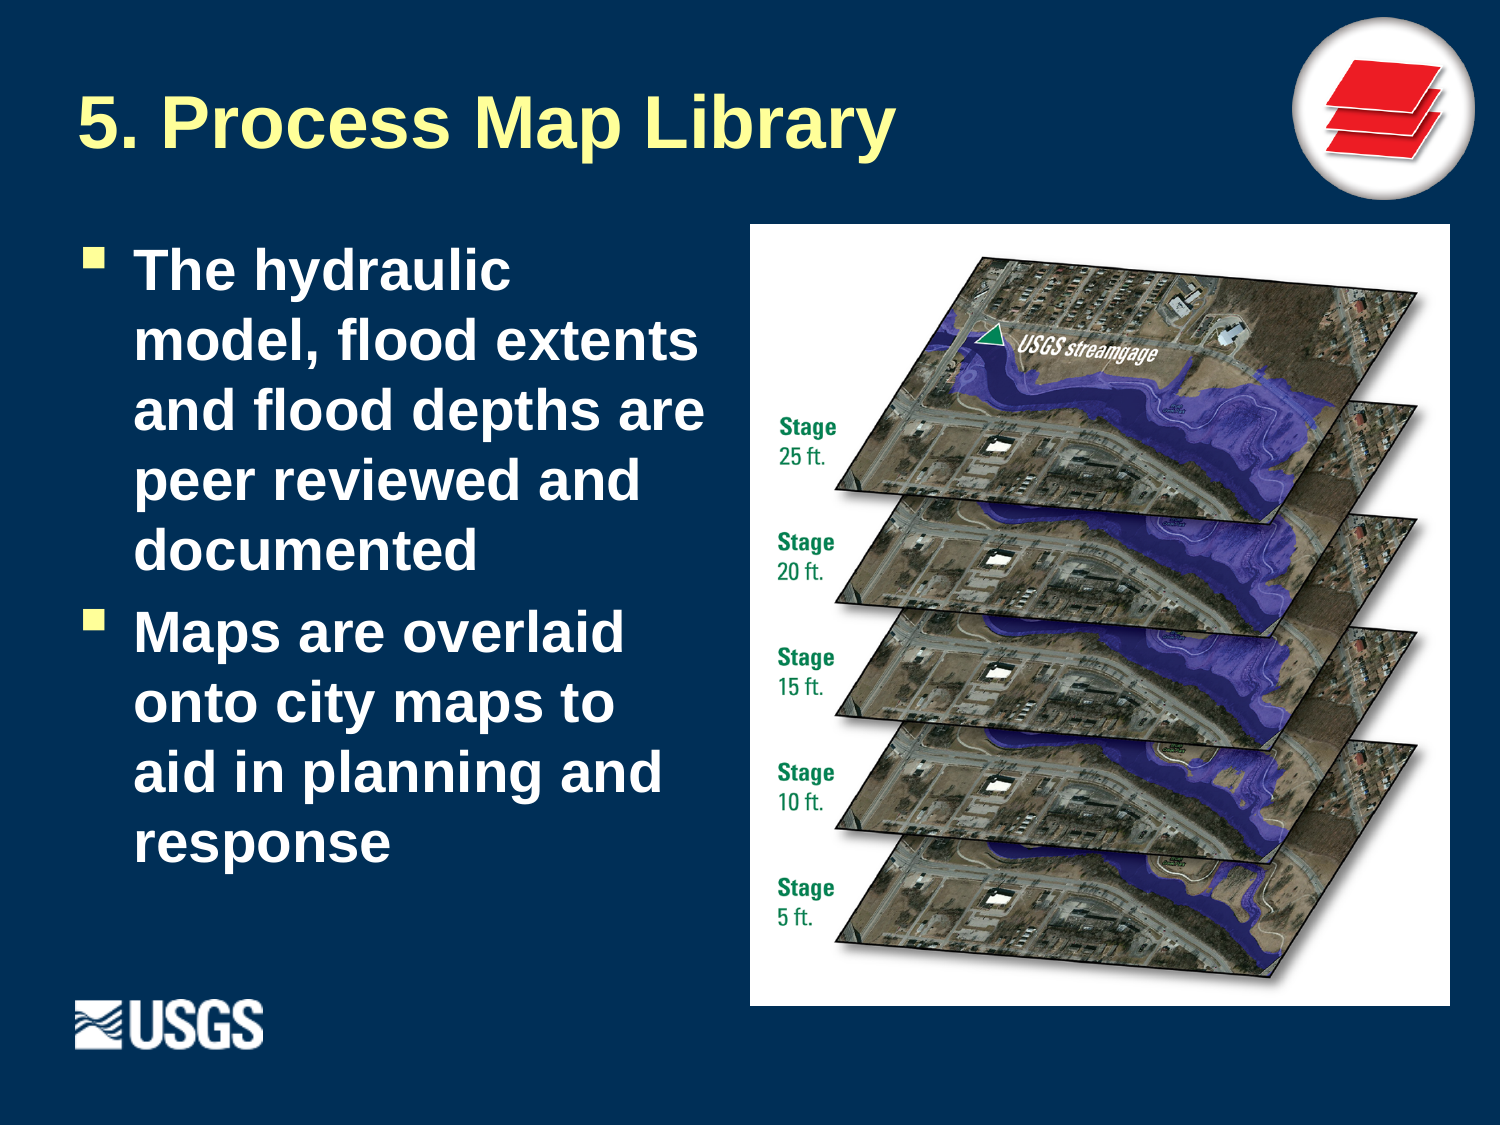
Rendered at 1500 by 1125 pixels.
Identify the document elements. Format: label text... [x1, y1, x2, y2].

picture [1292, 17, 1475, 201]
title 5. Process Map Library [62, 24, 1425, 213]
list The hydraulic model, flood extents and flood depths are peer reviewed and documented Maps are overlaid onto city maps to aid in planning and response [62, 224, 732, 963]
picture [749, 224, 1450, 1007]
